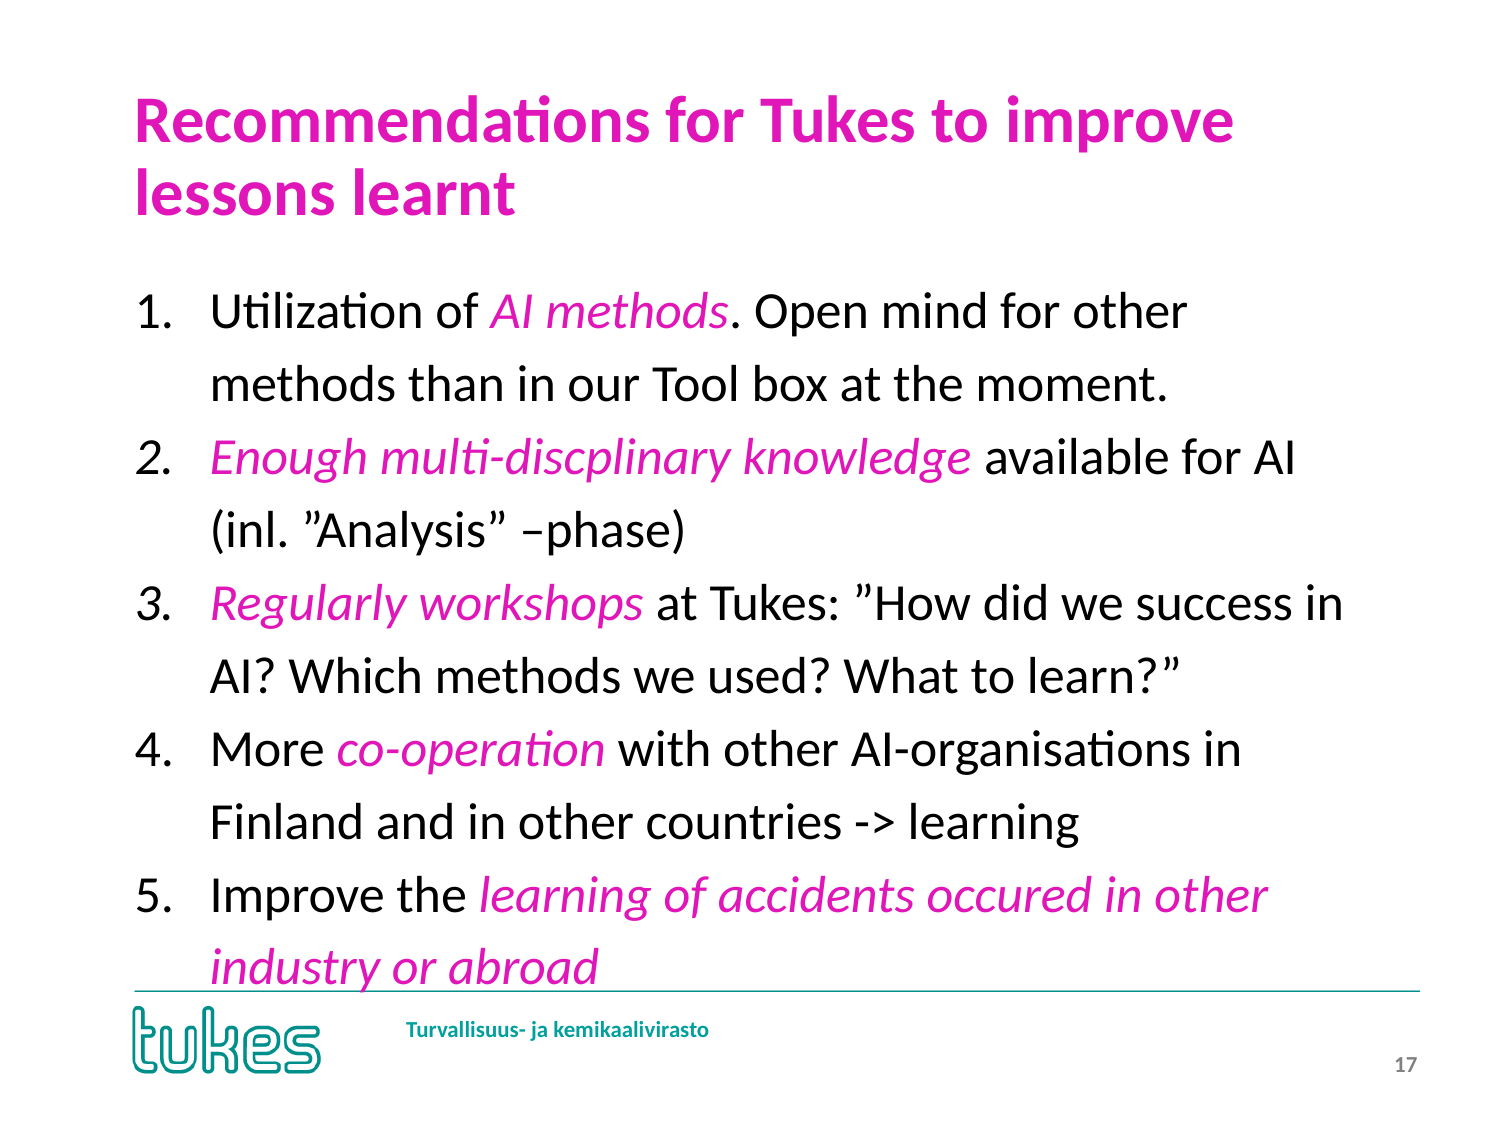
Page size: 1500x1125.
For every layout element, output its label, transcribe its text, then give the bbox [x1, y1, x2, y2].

picture [0, 987, 1500, 1125]
title Recommendations for Tukes to improve lessons learnt [119, 76, 1399, 237]
list Utilization of AI methods. Open mind for other methods than in our Tool box at the moment. Enough multi-discplinary knowledge available for AI (inl. ”Analysis” –phase) Regularly workshops at Tukes: ”How did we success in AI? Which methods we used? What to learn?” More co-operation with other AI-organisations in Finland and in other countries -> learning Improve the learning of accidents occured in other industry or abroad [119, 258, 1399, 947]
slide_number 17 [1367, 1038, 1418, 1089]
